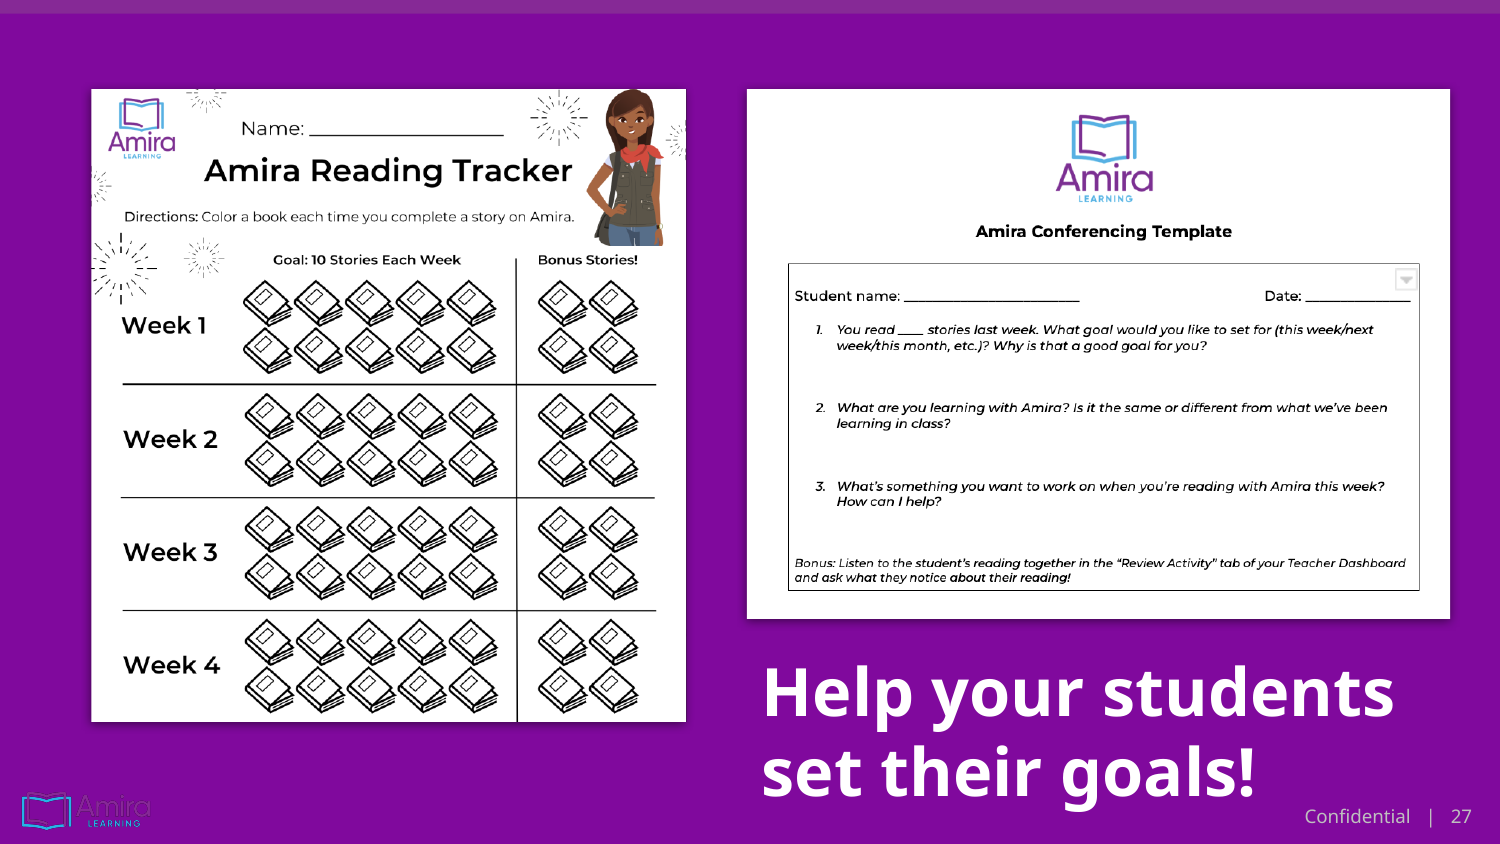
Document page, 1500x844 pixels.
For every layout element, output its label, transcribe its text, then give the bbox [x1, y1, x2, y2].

text_box Help your students set their goals! [746, 635, 1500, 826]
picture [746, 88, 1451, 619]
picture [91, 88, 687, 722]
picture [8, 778, 161, 844]
